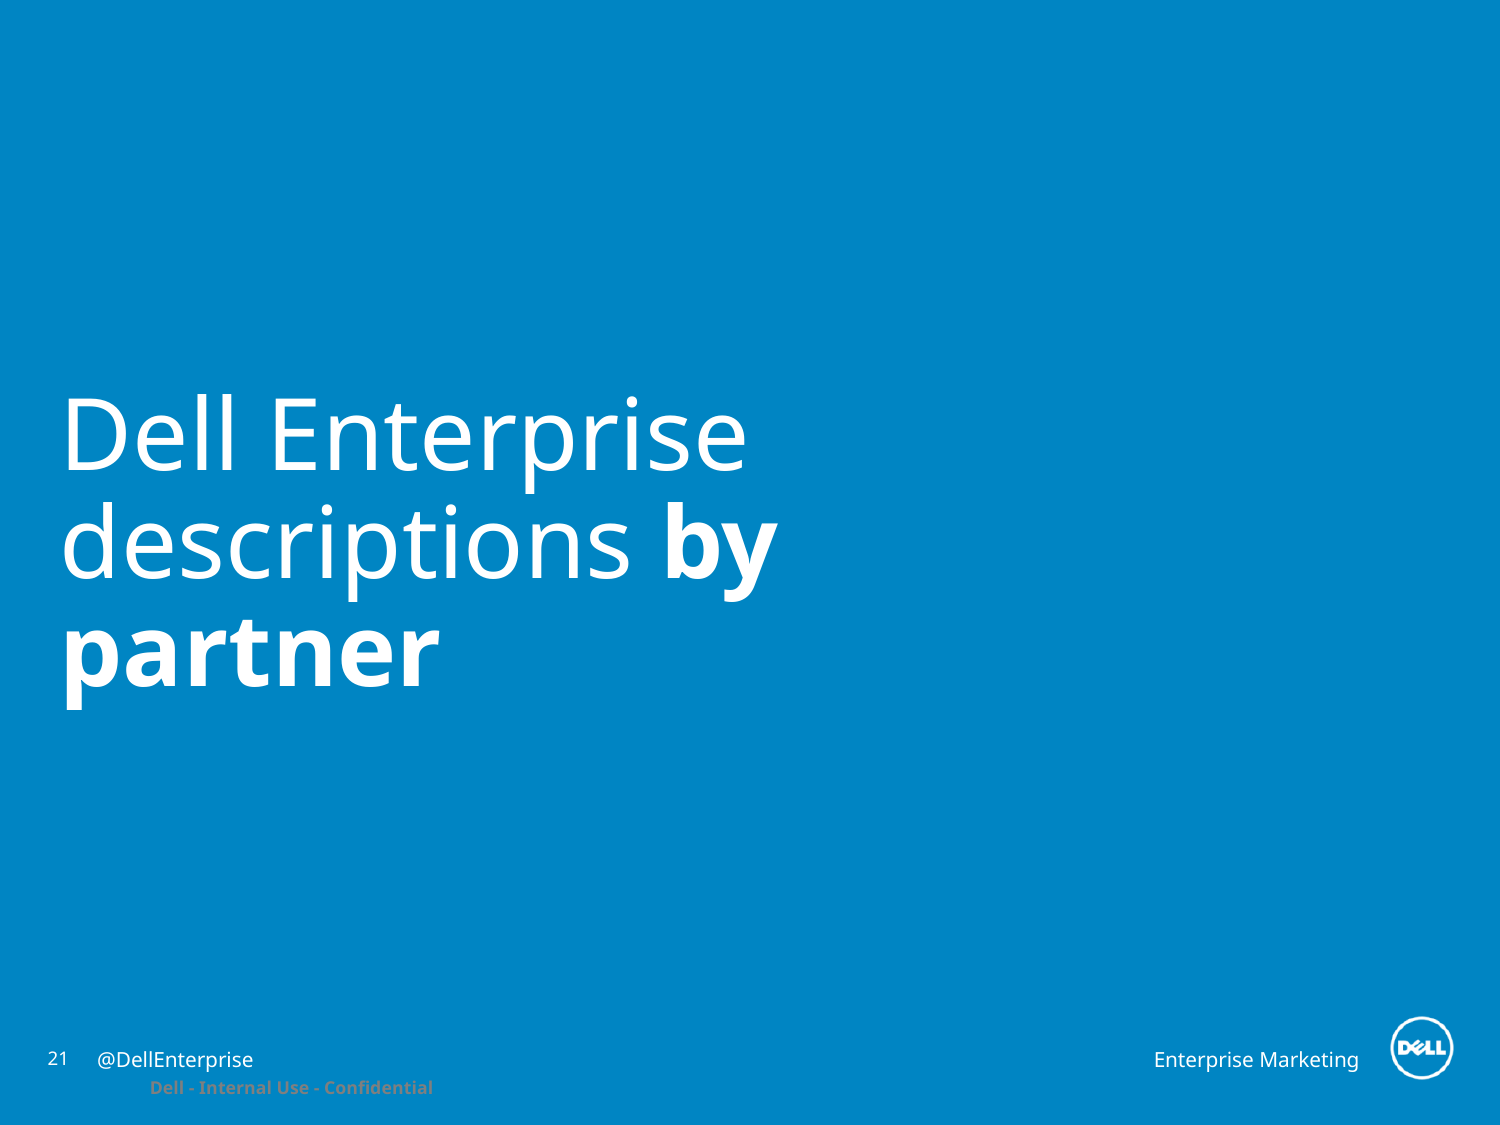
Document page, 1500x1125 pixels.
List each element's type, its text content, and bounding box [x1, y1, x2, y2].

title Dell Enterprise descriptions by partner [59, 382, 1184, 710]
picture [1391, 1017, 1453, 1079]
